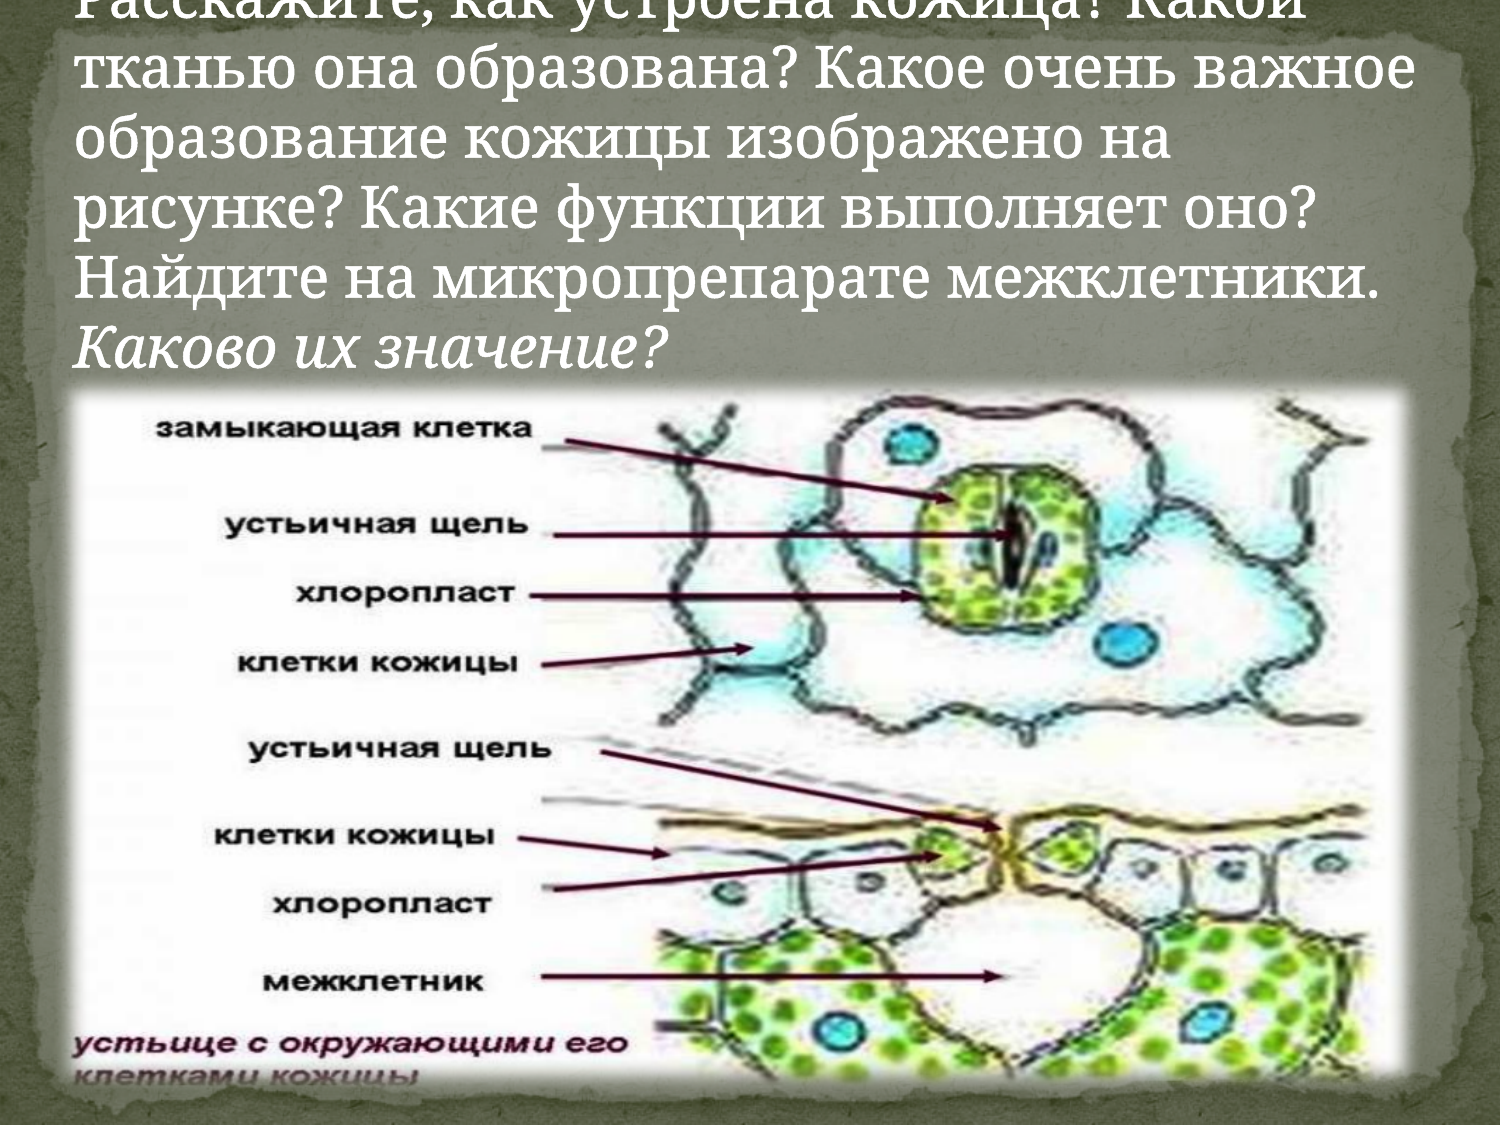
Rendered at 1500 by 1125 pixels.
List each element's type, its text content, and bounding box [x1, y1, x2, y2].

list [56, 374, 1423, 1093]
title Расскажите, как устроена кожица? Какой тканью она образована? Какое очень важное образование кожицы изображено на рисунке? Какие функции выполняет оно? Найдите на микропрепарате межклетники. Каково их значение? [58, 0, 1465, 387]
